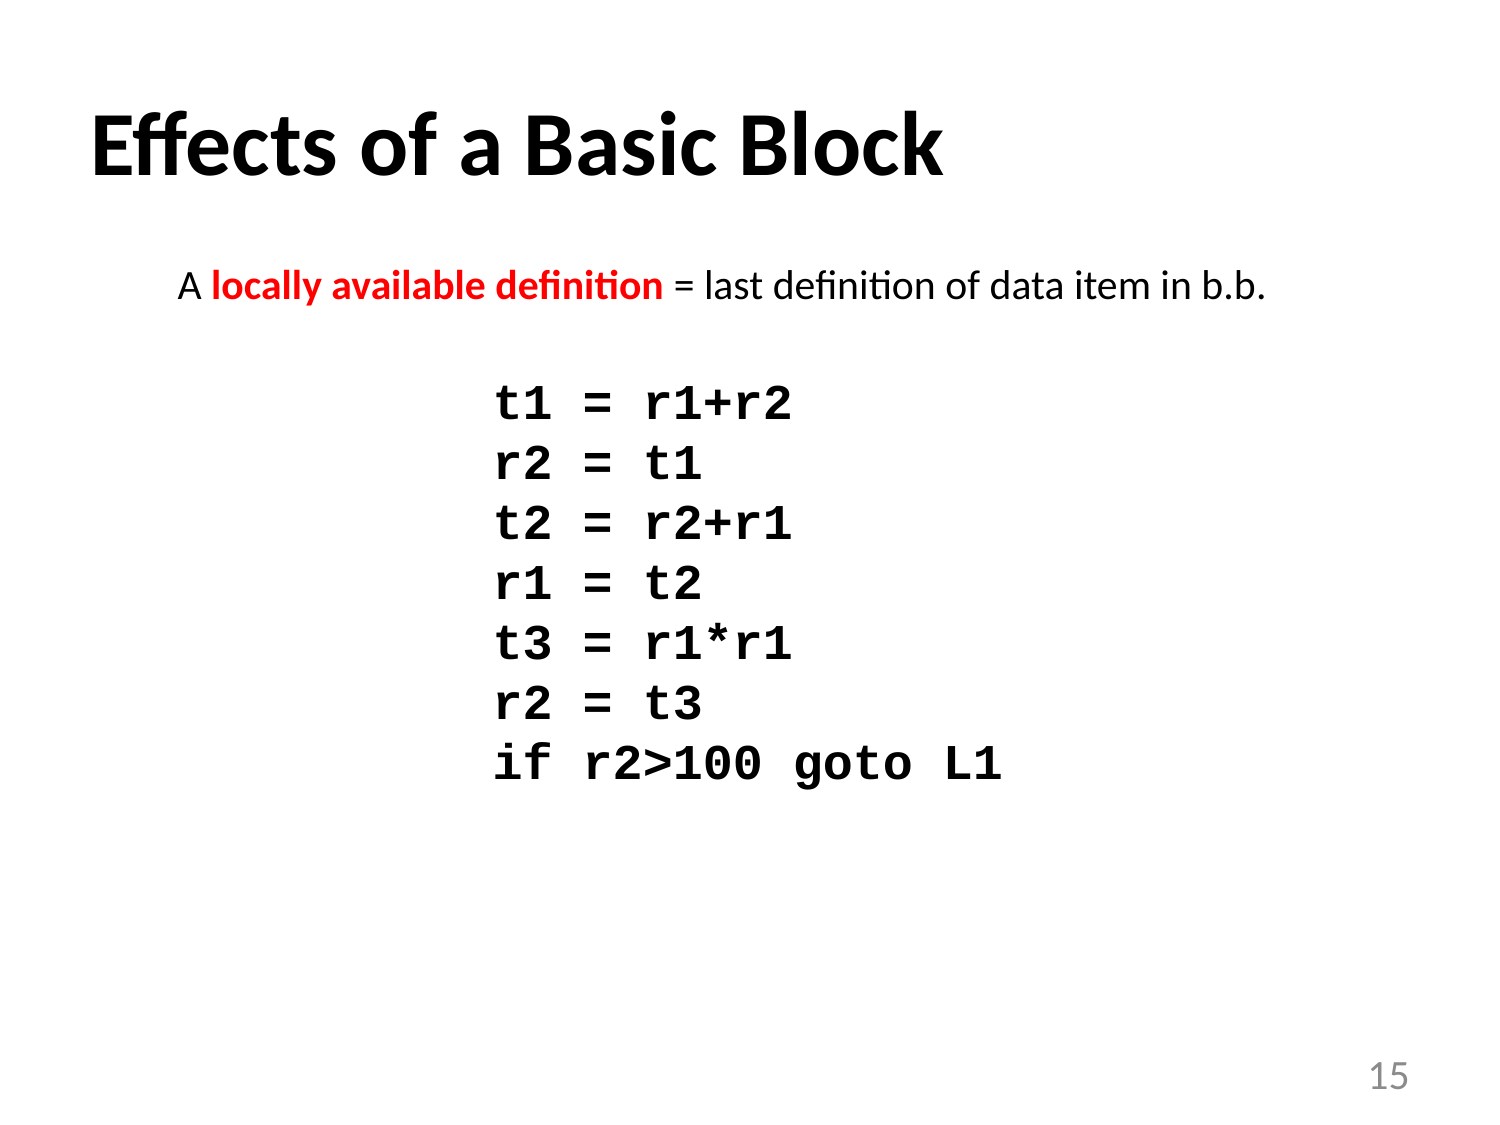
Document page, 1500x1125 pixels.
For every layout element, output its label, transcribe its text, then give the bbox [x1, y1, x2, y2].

slide_number 15 [1074, 1042, 1425, 1103]
list A locally available definition = last definition of data item in b.b. [87, 249, 1438, 1055]
title Effects of a Basic Block [75, 45, 1425, 233]
text_box t1 = r1+r2 r2 = t1 t2 = r2+r1 r1 = t2 t3 = r1*r1 r2 = t3 if r2>100 goto L1 [327, 362, 1018, 843]
